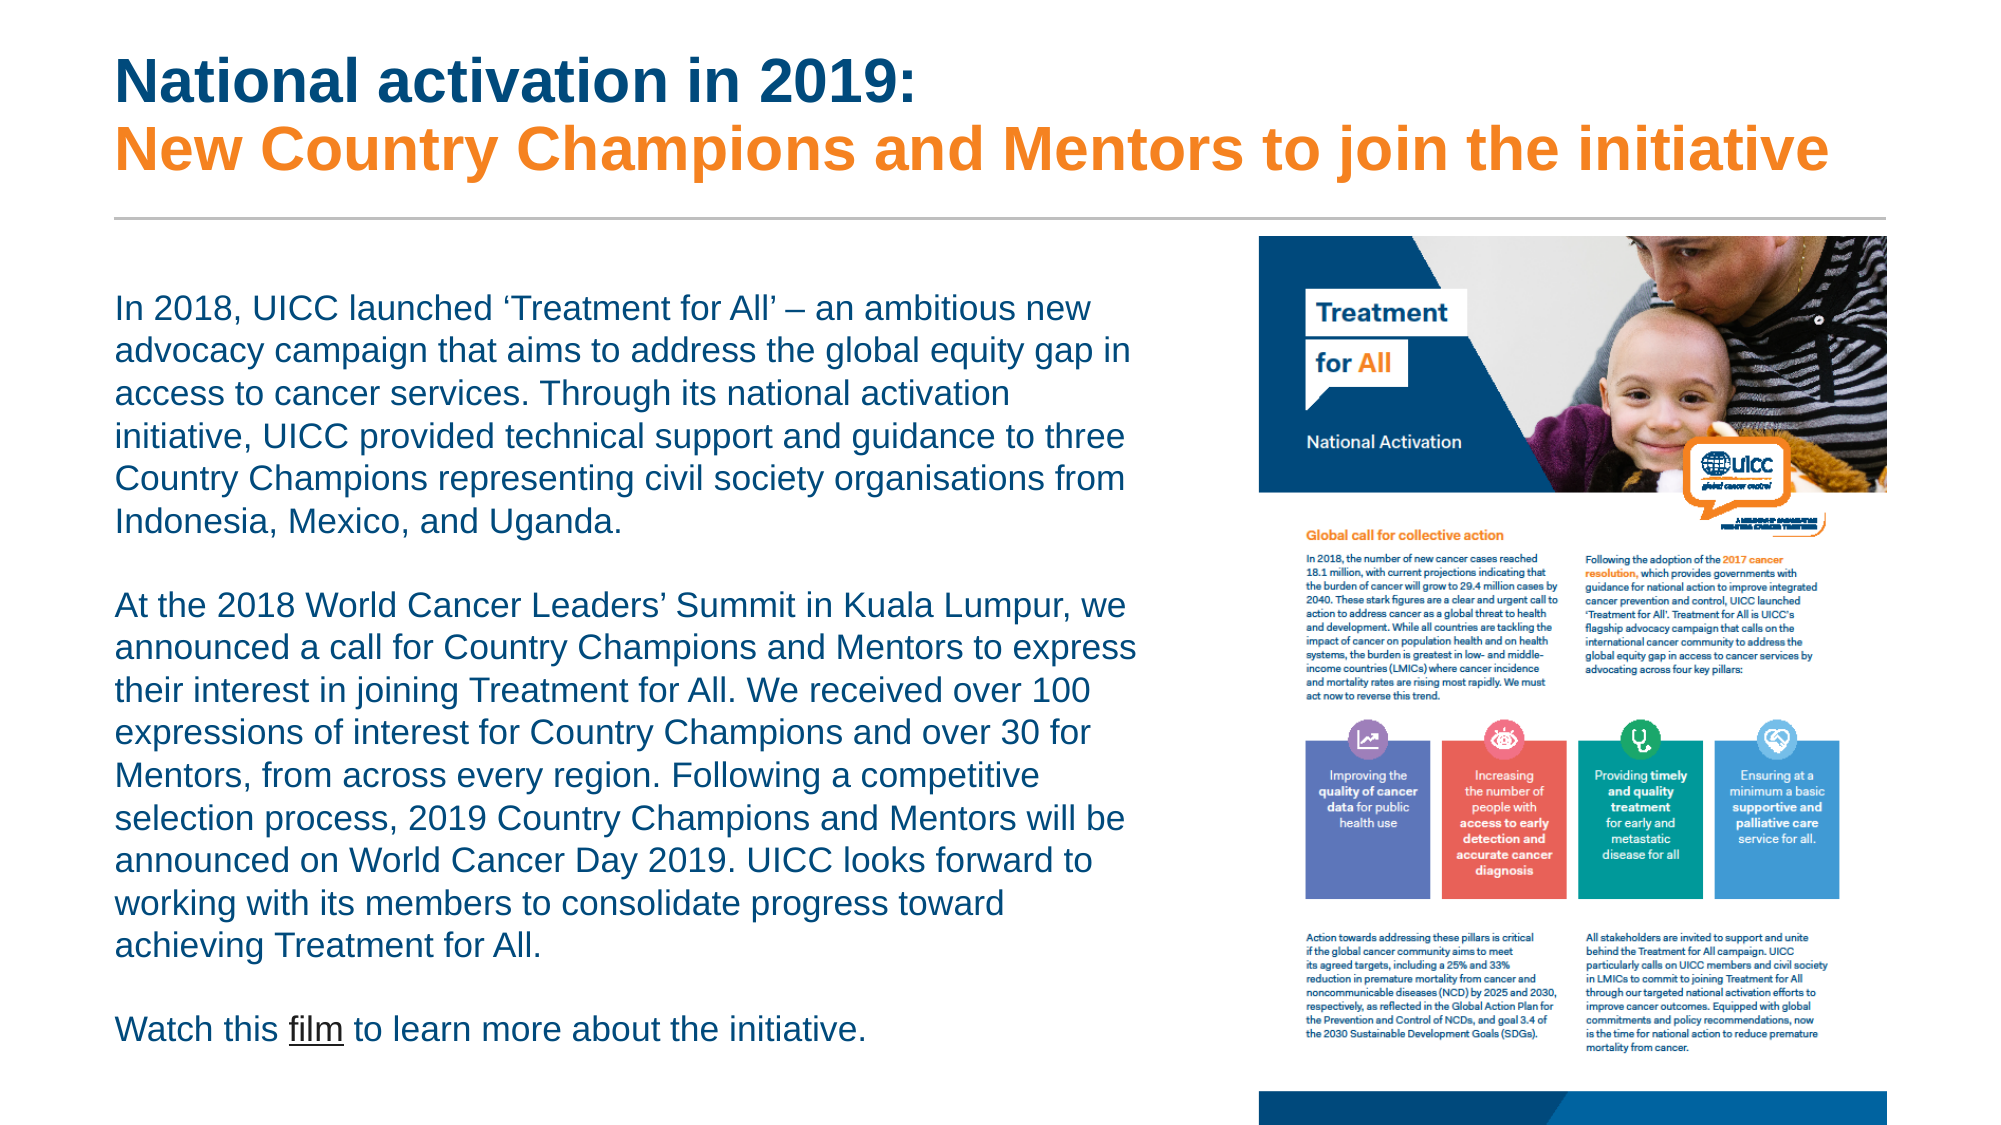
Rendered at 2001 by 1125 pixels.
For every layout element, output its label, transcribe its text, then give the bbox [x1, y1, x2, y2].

list In 2018, UICC launched ‘Treatment for All’ – an ambitious new advocacy campaign that aims to address the global equity gap in access to cancer services. Through its national activation initiative, UICC provided technical support and guidance to three Country Champions representing civil society organisations from Indonesia, Mexico, and Uganda. At the 2018 World Cancer Leaders’ Summit in Kuala Lumpur, we announced a call for Country Champions and Mentors to express their interest in joining Treatment for All. We received over 100 expressions of interest for Country Champions and over 30 for Mentors, from across every region. Following a competitive selection process, 2019 Country Champions and Mentors will be announced on World Cancer Day 2019. UICC looks forward to working with its members to consolidate progress toward achieving Treatment for All. Watch this film to learn more about the initiative. [99, 277, 1171, 1011]
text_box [1258, 236, 1887, 1125]
title National activation in 2019: New Country Champions and Mentors to join the initiative [99, 68, 1887, 191]
